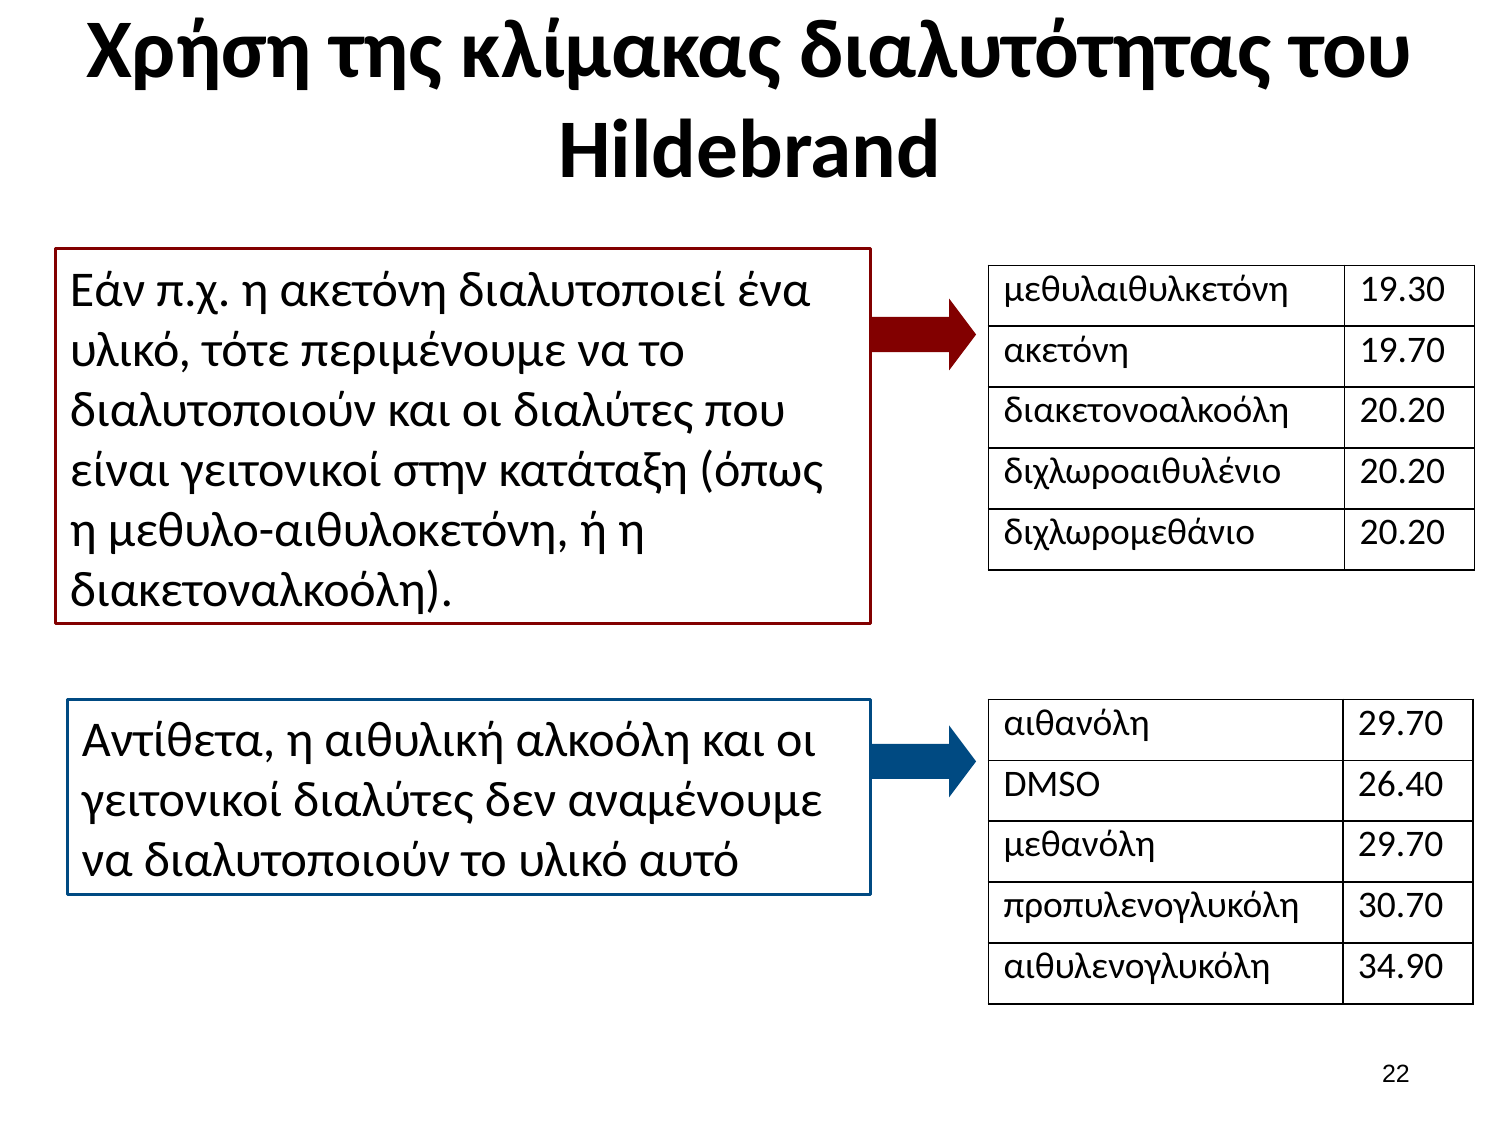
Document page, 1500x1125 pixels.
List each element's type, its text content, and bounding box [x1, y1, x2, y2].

table_cell 20.20 [1345, 449, 1474, 508]
table_cell 19.70 [1345, 327, 1474, 386]
text_box [870, 727, 976, 796]
table_cell μεθανόλη [989, 822, 1342, 881]
table_cell 20.20 [1345, 510, 1474, 569]
table_cell διχλωρομεθάνιο [989, 510, 1344, 569]
table_header αιθανόλη [989, 700, 1342, 760]
table_header 19.30 [1345, 266, 1474, 325]
title Χρήση της κλίμακας διαλυτότητας του Hildebrand [0, 19, 1500, 169]
table_cell ακετόνη [989, 327, 1344, 386]
slide_number 21 [1074, 1042, 1425, 1103]
table_cell 30.70 [1344, 883, 1472, 942]
table_cell 34.90 [1344, 944, 1472, 1003]
table_cell 20.20 [1345, 388, 1474, 447]
table_cell 29.70 [1344, 822, 1472, 881]
table_cell διακετονοαλκοόλη [989, 388, 1344, 447]
text_box [870, 300, 976, 369]
table_header 29.70 [1344, 700, 1472, 760]
text_box Αντίθετα, η αιθυλική αλκοόλη και οι γειτονικοί διαλύτες δεν αναμένουμε να διαλυτοποιούν το υλικό αυτό [67, 699, 871, 895]
table_cell αιθυλενογλυκόλη [989, 944, 1342, 1003]
table_cell διχλωροαιθυλένιο [989, 449, 1344, 508]
table_cell DMSO [989, 761, 1342, 820]
table_cell προπυλενογλυκόλη [989, 883, 1342, 942]
table_header μεθυλαιθυλκετόνη [989, 266, 1344, 325]
table_cell 26.40 [1344, 761, 1472, 820]
text_box Εάν π.χ. η ακετόνη διαλυτοποιεί ένα υλικό, τότε περιμένουμε να το διαλυτοποιούν και οι διαλύτες που είναι γειτονικοί στην κατάταξη (όπως η μεθυλο-αιθυλοκετόνη, ή η διακετοναλκοόλη). [55, 248, 871, 624]
